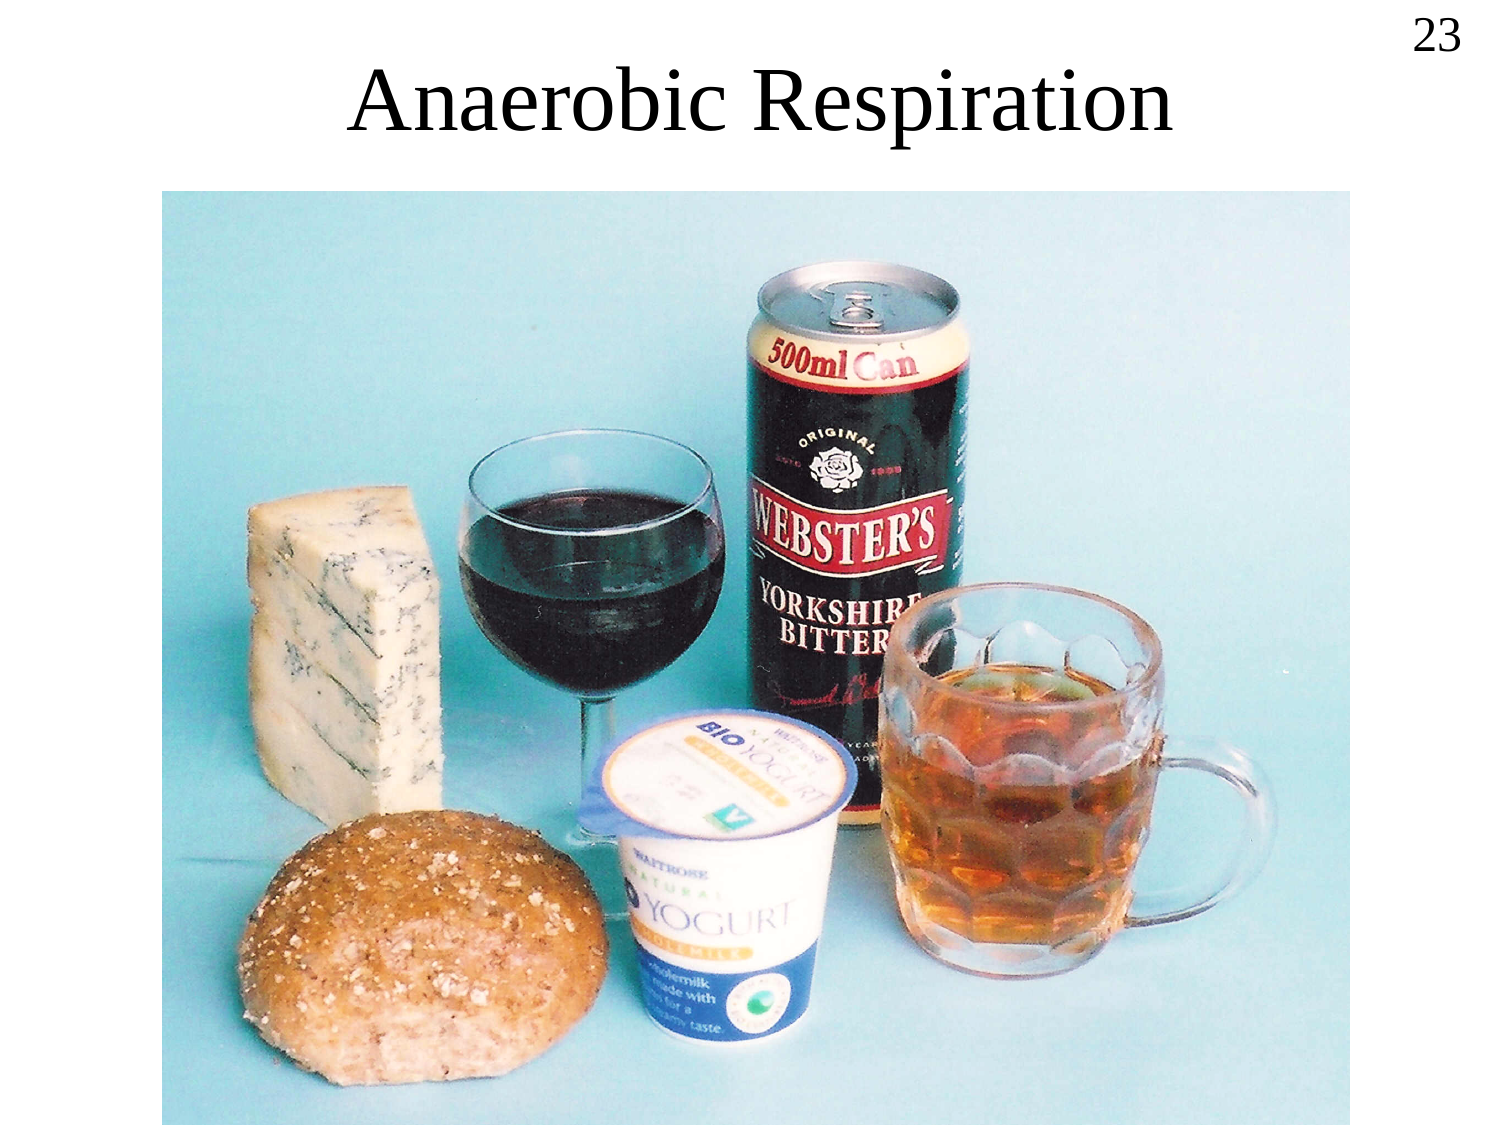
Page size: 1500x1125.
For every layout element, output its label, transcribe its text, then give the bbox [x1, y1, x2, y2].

text_box 23 [1397, 0, 1478, 69]
picture [162, 191, 1351, 1125]
title Anaerobic Respiration [112, 0, 1388, 188]
